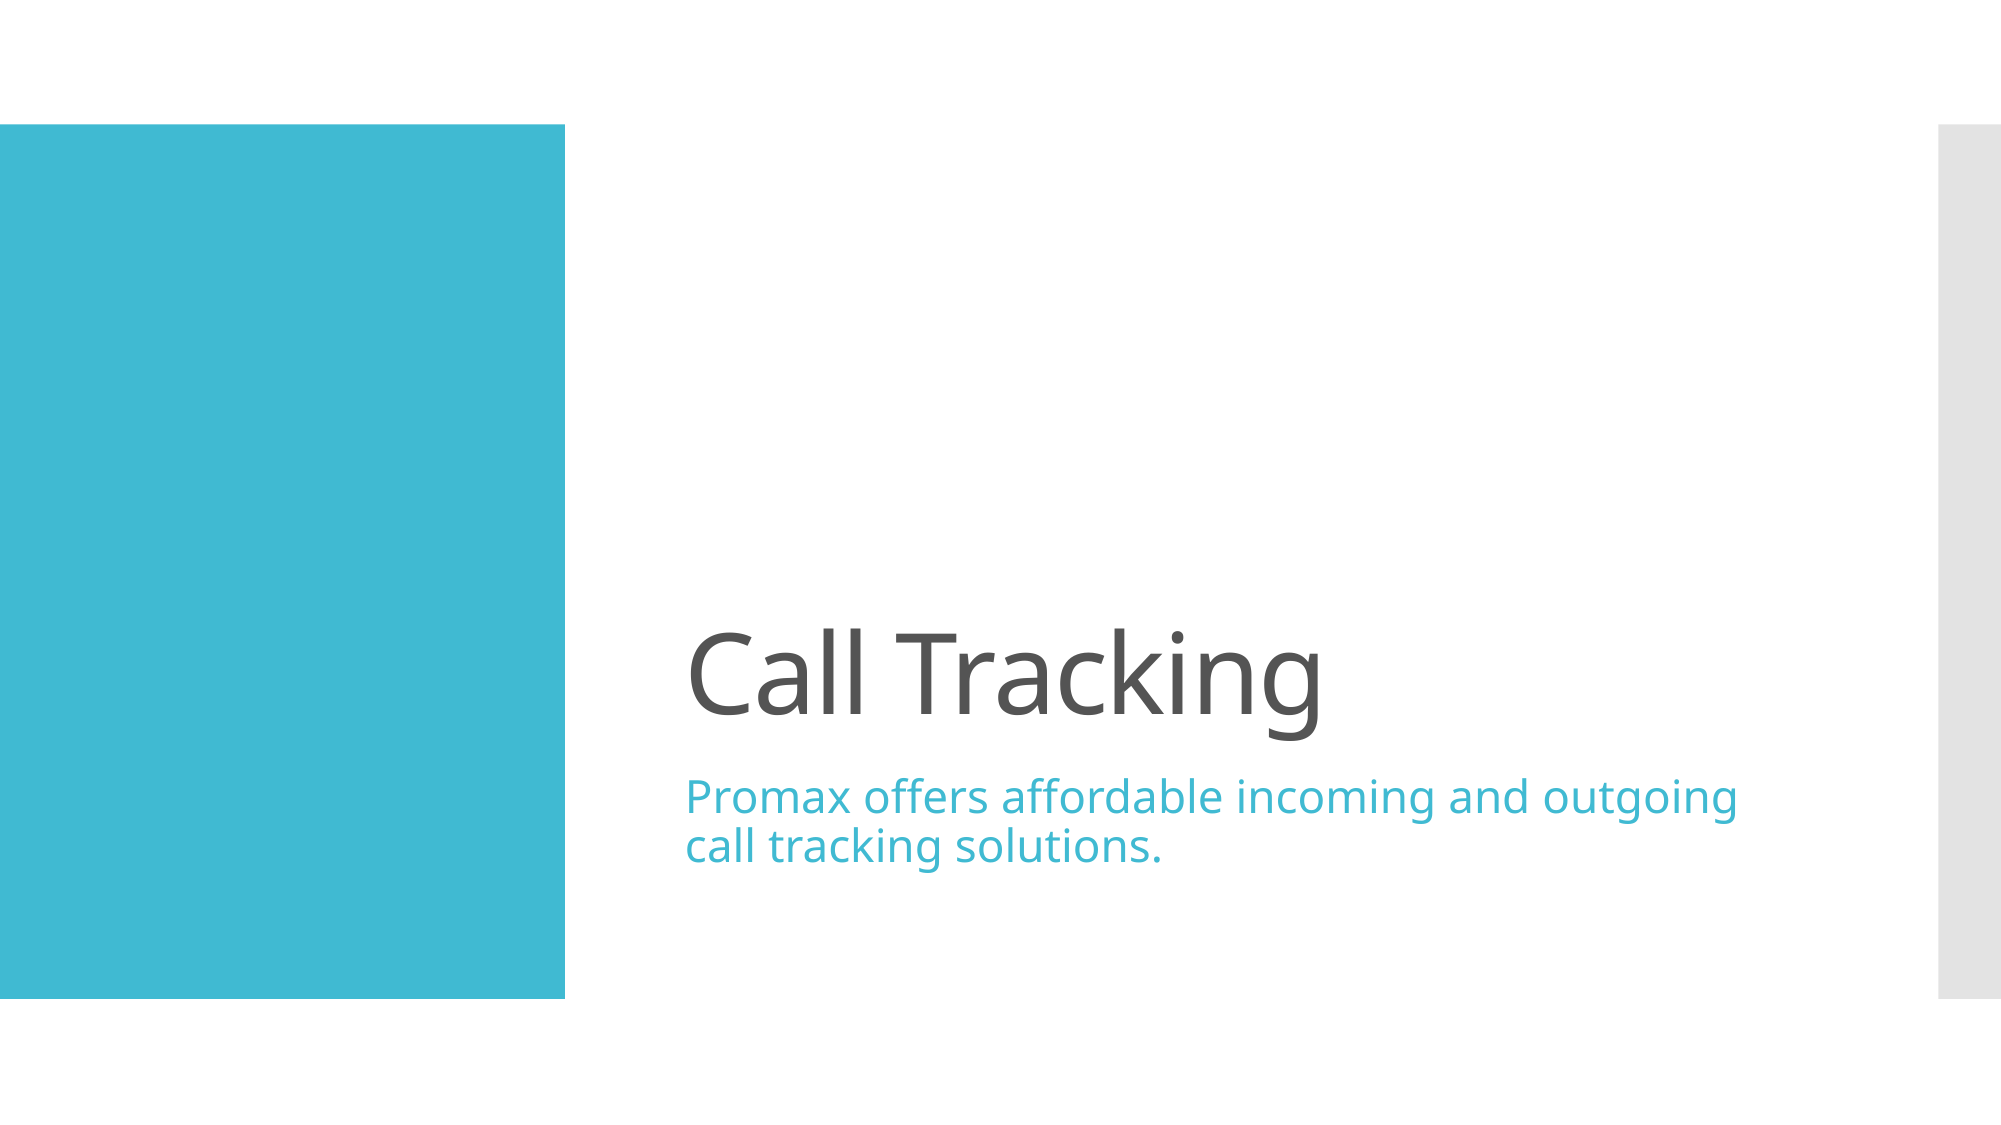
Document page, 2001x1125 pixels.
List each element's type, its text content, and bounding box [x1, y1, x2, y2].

list Promax offers affordable incoming and outgoing call tracking solutions. [670, 766, 1772, 917]
title Call Tracking [670, 213, 1870, 747]
